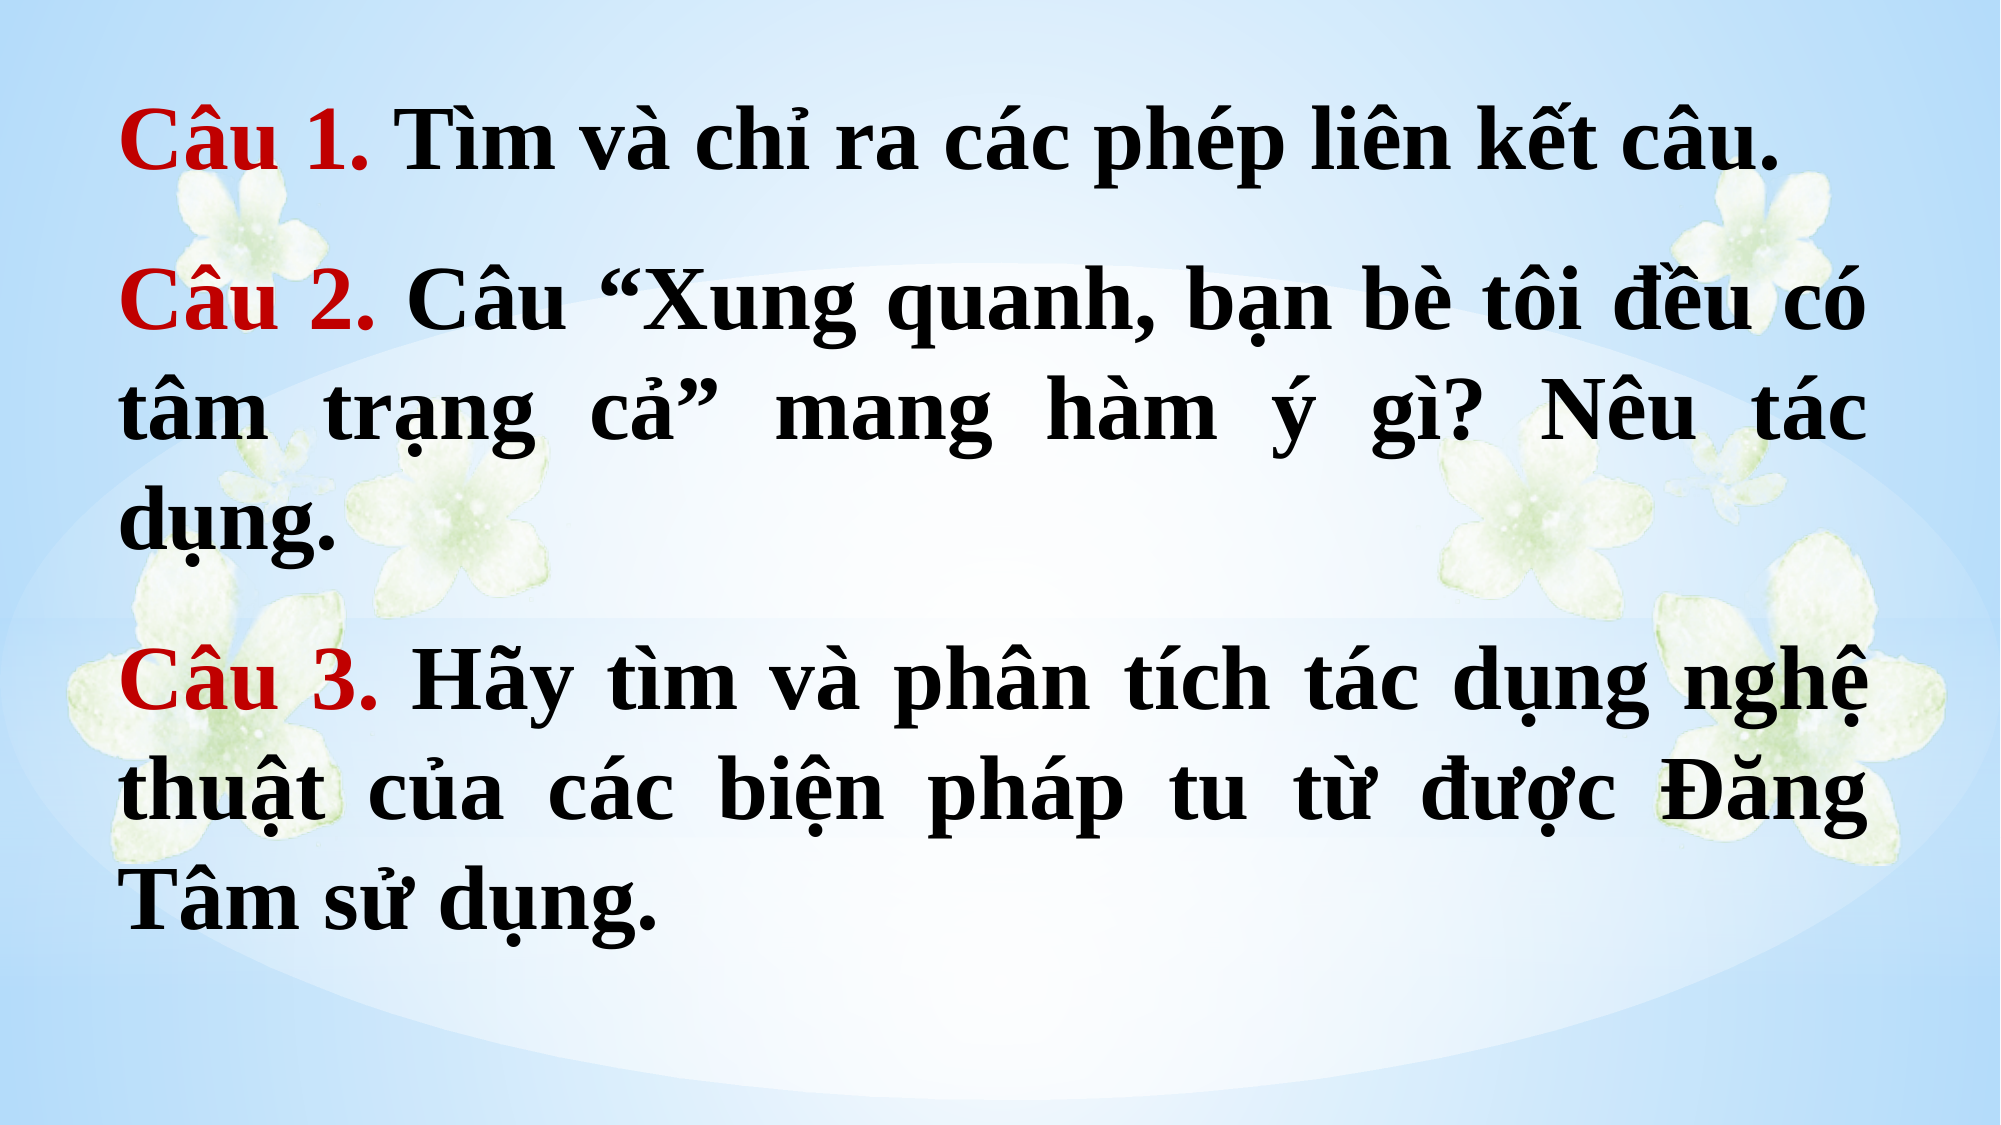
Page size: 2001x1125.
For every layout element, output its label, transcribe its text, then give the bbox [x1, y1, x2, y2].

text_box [35, 18, 1981, 866]
text_box Câu 1. Tìm và chỉ ra các phép liên kết câu. Câu 2. Câu “Xung quanh, bạn bè tôi đều có tâm trạng cả” mang hàm ý gì? Nêu tác dụng. Câu 3. Hãy tìm và phân tích tác dụng nghệ thuật của các biện pháp tu từ được Đăng Tâm sử dụng. [102, 877, 1886, 955]
